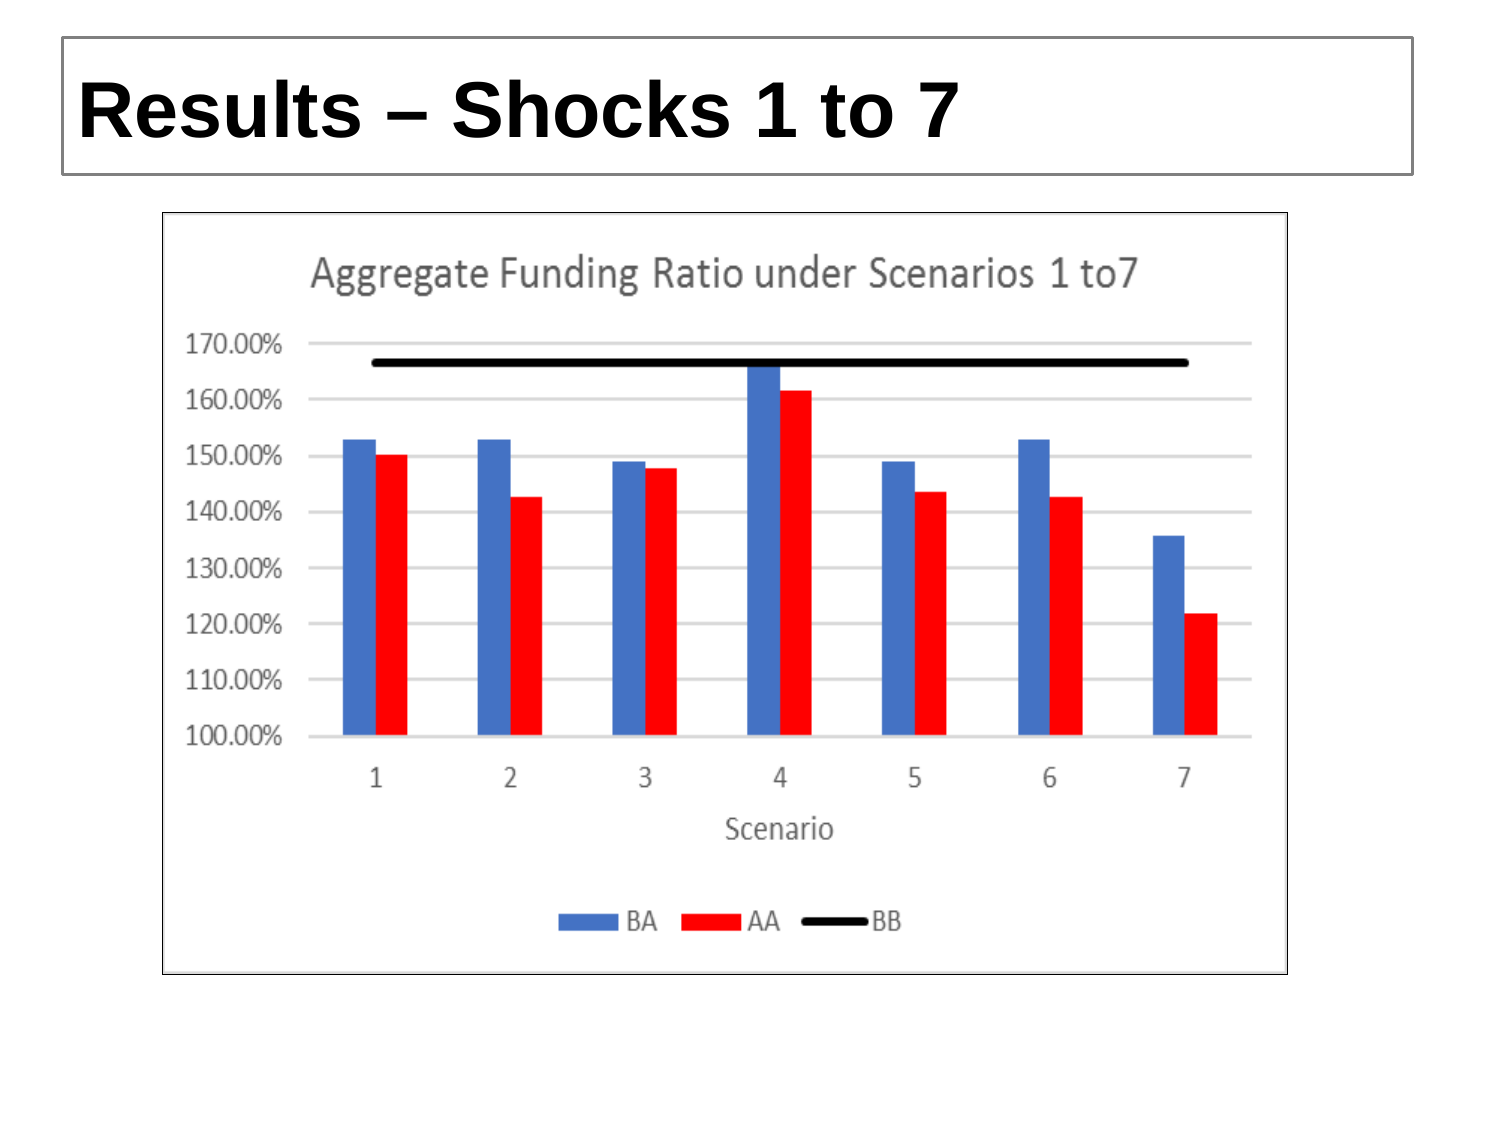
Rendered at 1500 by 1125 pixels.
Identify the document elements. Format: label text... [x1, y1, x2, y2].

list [162, 212, 1288, 976]
title Results – Shocks 1 to 7 [62, 37, 1413, 175]
